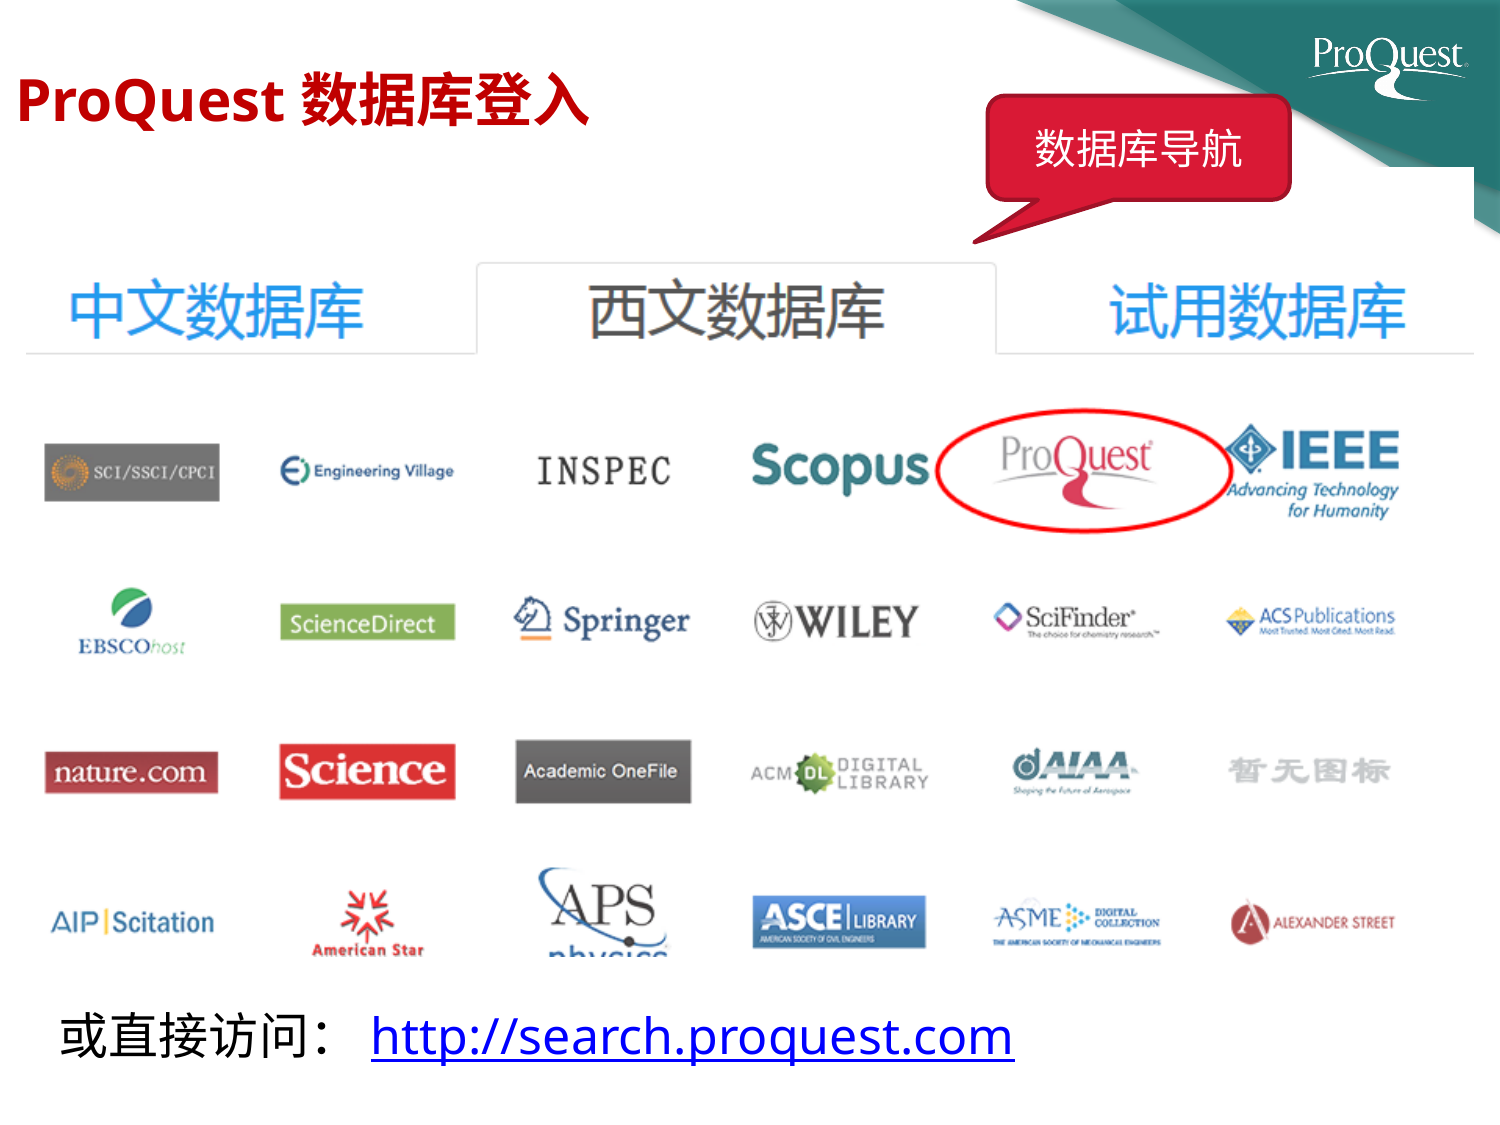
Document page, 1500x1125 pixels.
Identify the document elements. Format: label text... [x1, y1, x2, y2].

text_box 数据库导航 [985, 93, 1292, 166]
title ProQuest数据库登入 [0, 3, 1409, 192]
picture [26, 167, 1474, 958]
text_box 或直接访问：http://search.proquest.com [44, 997, 1095, 1081]
